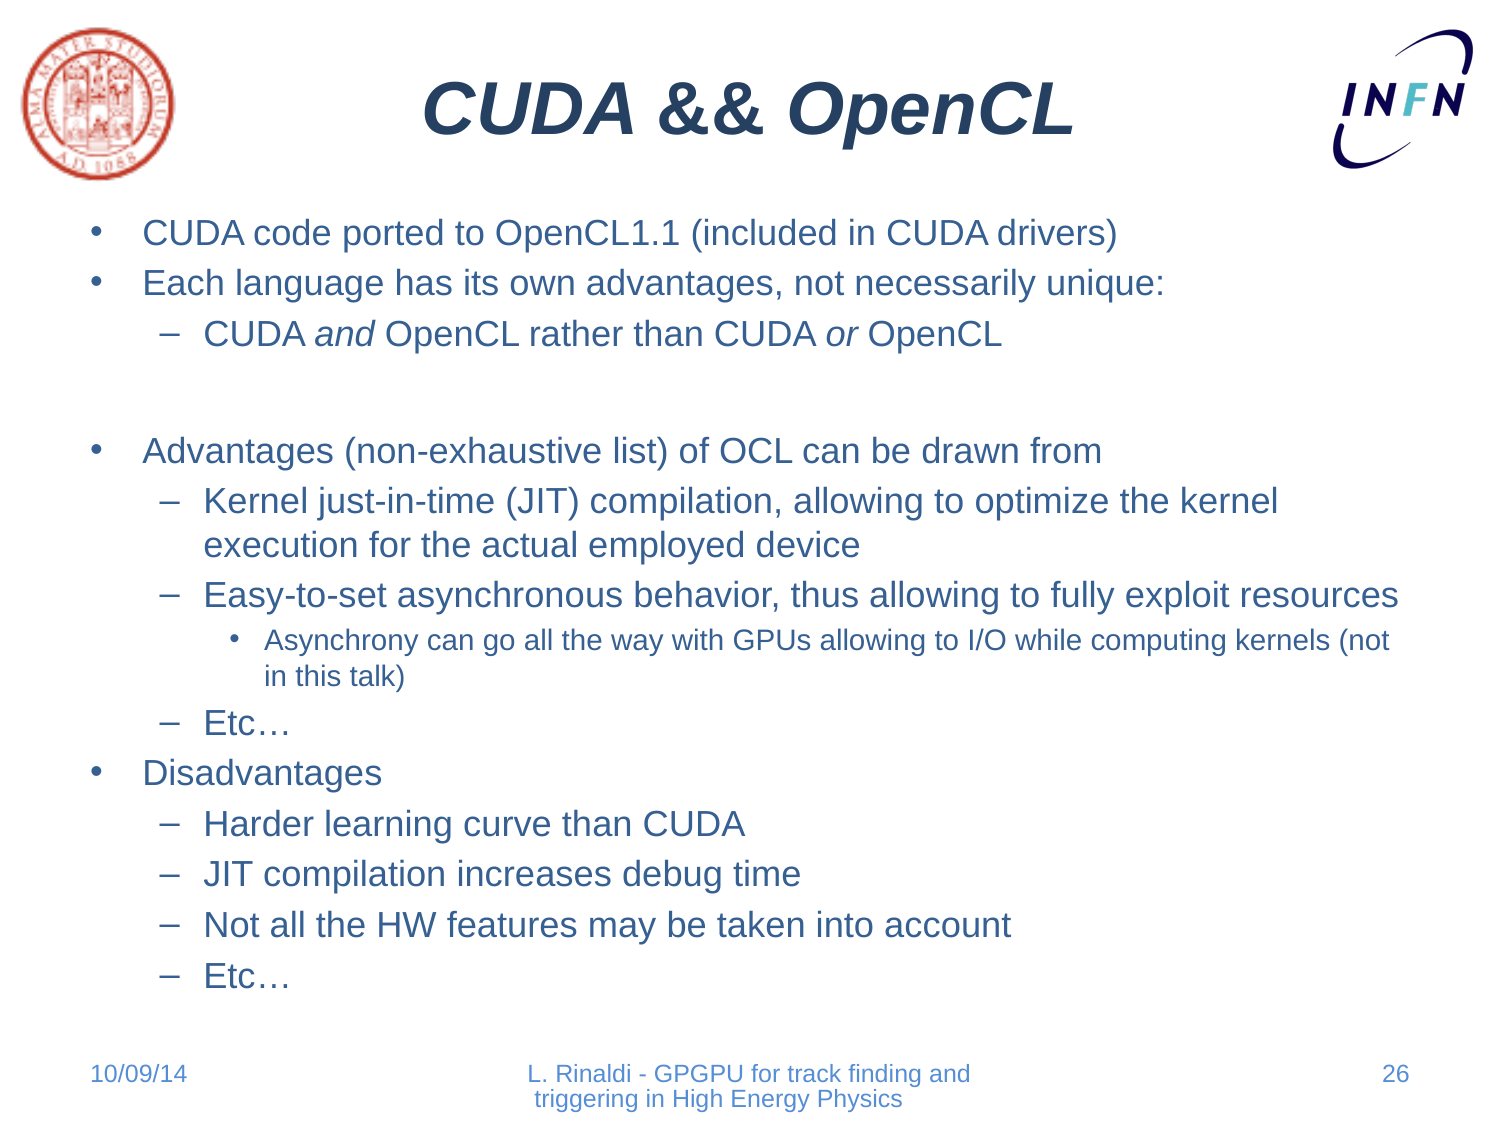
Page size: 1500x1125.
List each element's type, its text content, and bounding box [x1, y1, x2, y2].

footer L. Rinaldi - GPGPU for track finding and triggering in High Energy Physics [512, 1042, 988, 1103]
list CUDA code ported to OpenCL1.1 (included in CUDA drivers) Each language has its own advantages, not necessarily unique: CUDA and OpenCL rather than CUDA or OpenCL Advantages (non-exhaustive list) of OCL can be drawn from Kernel just-in-time (JIT) compilation, allowing to optimize the kernel execution for the actual employed device Easy-to-set asynchronous behavior, thus allowing to fully exploit resources Asynchrony can go all the way with GPUs allowing to I/O while computing kernels (not in this talk) Etc… Disadvantages Harder learning curve than CUDA JIT compilation increases debug time Not all the HW features may be taken into account Etc… [75, 201, 1425, 1005]
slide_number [75, 1042, 425, 1103]
title CUDA && OpenCL [197, 38, 1303, 170]
picture [1302, 0, 1500, 200]
slide_number 25 [1074, 1042, 1425, 1103]
